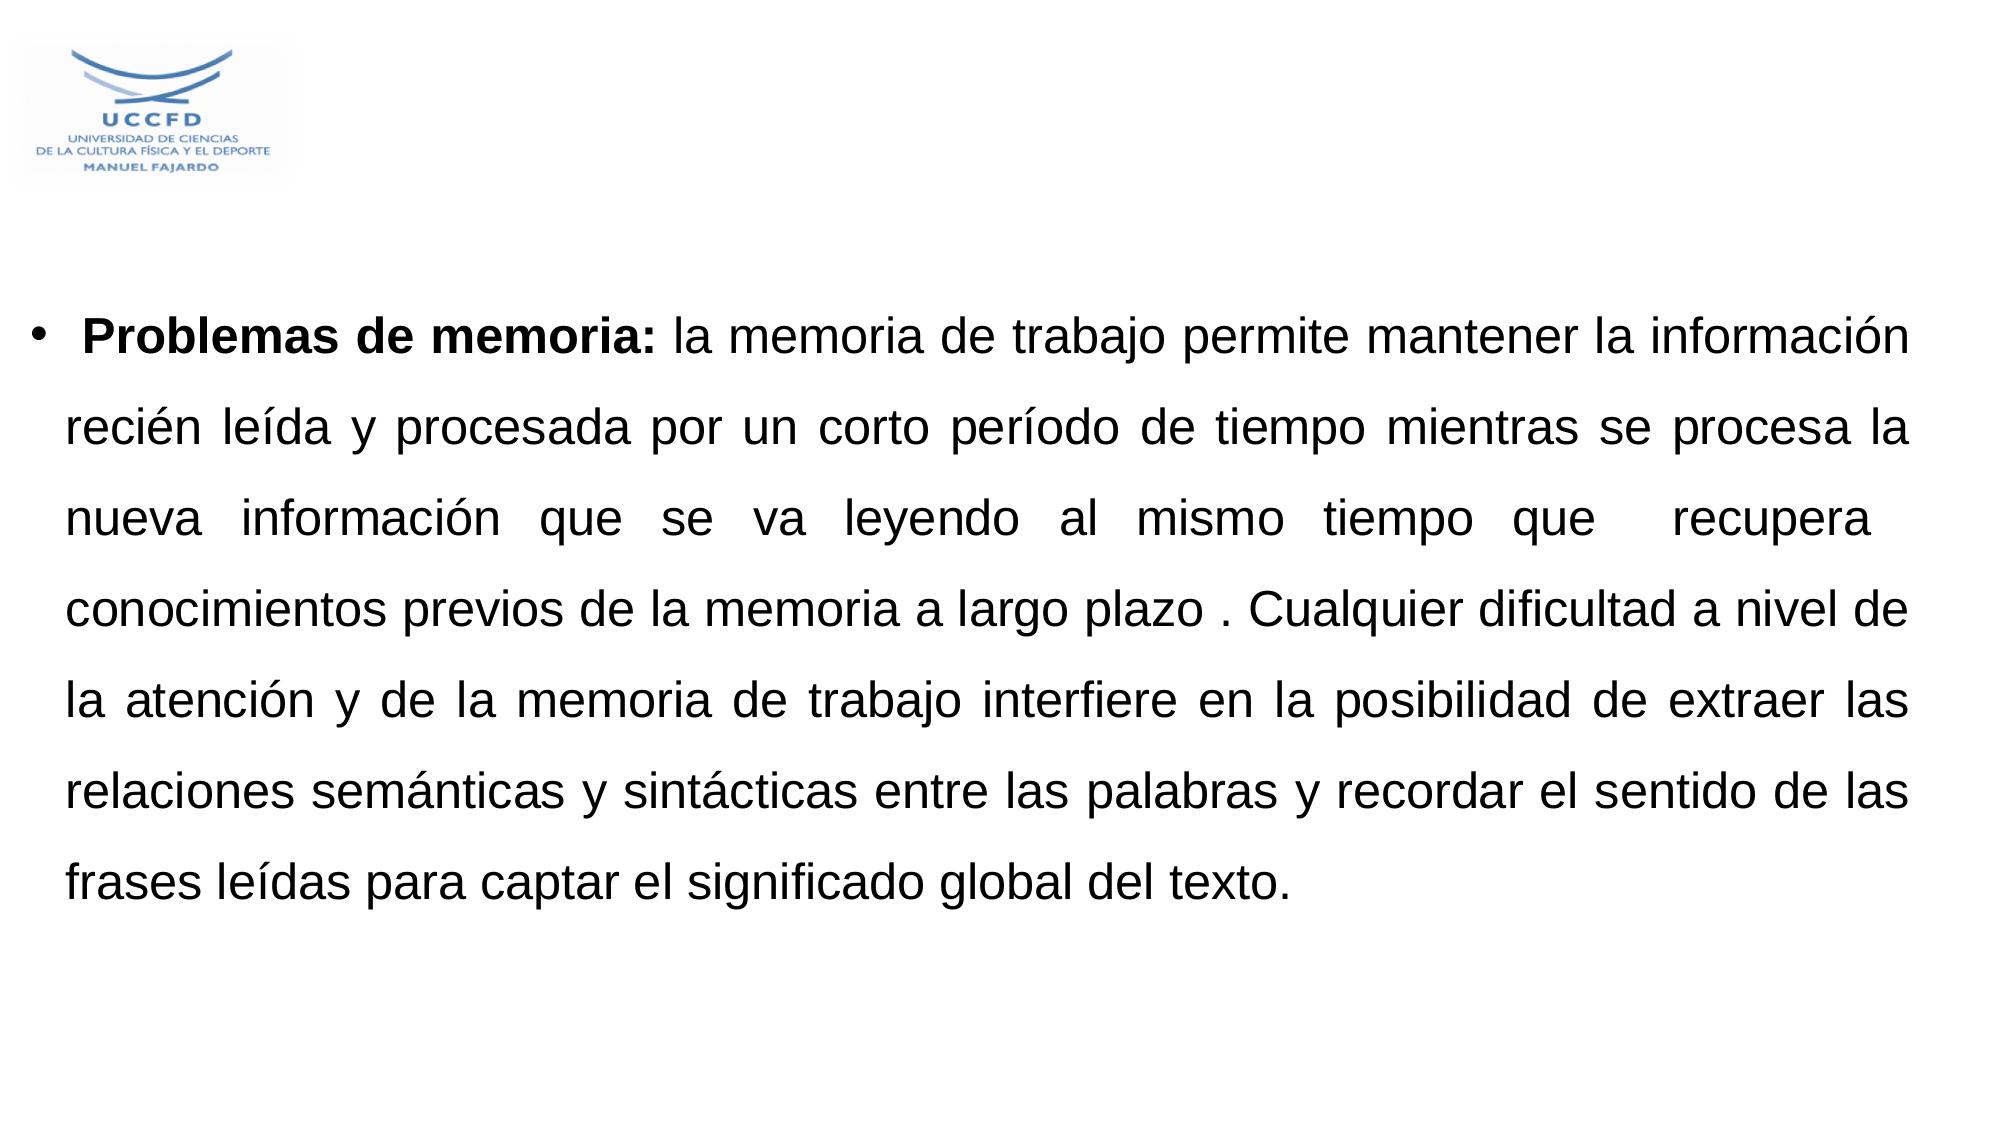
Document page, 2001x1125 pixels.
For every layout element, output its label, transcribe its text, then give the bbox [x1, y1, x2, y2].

picture [5, 28, 301, 194]
list Problemas de memoria: la memoria de trabajo permite mantener la información recién leída y procesada por un corto período de tiempo mientras se procesa la nueva información que se va leyendo al mismo tiempo que recupera conocimientos previos de la memoria a largo plazo . Cualquier dificultad a nivel de la atención y de la memoria de trabajo interfiere en la posibilidad de extraer las relaciones semánticas y sintácticas entre las palabras y recordar el sentido de las frases leídas para captar el significado global del texto. [15, 264, 1927, 979]
